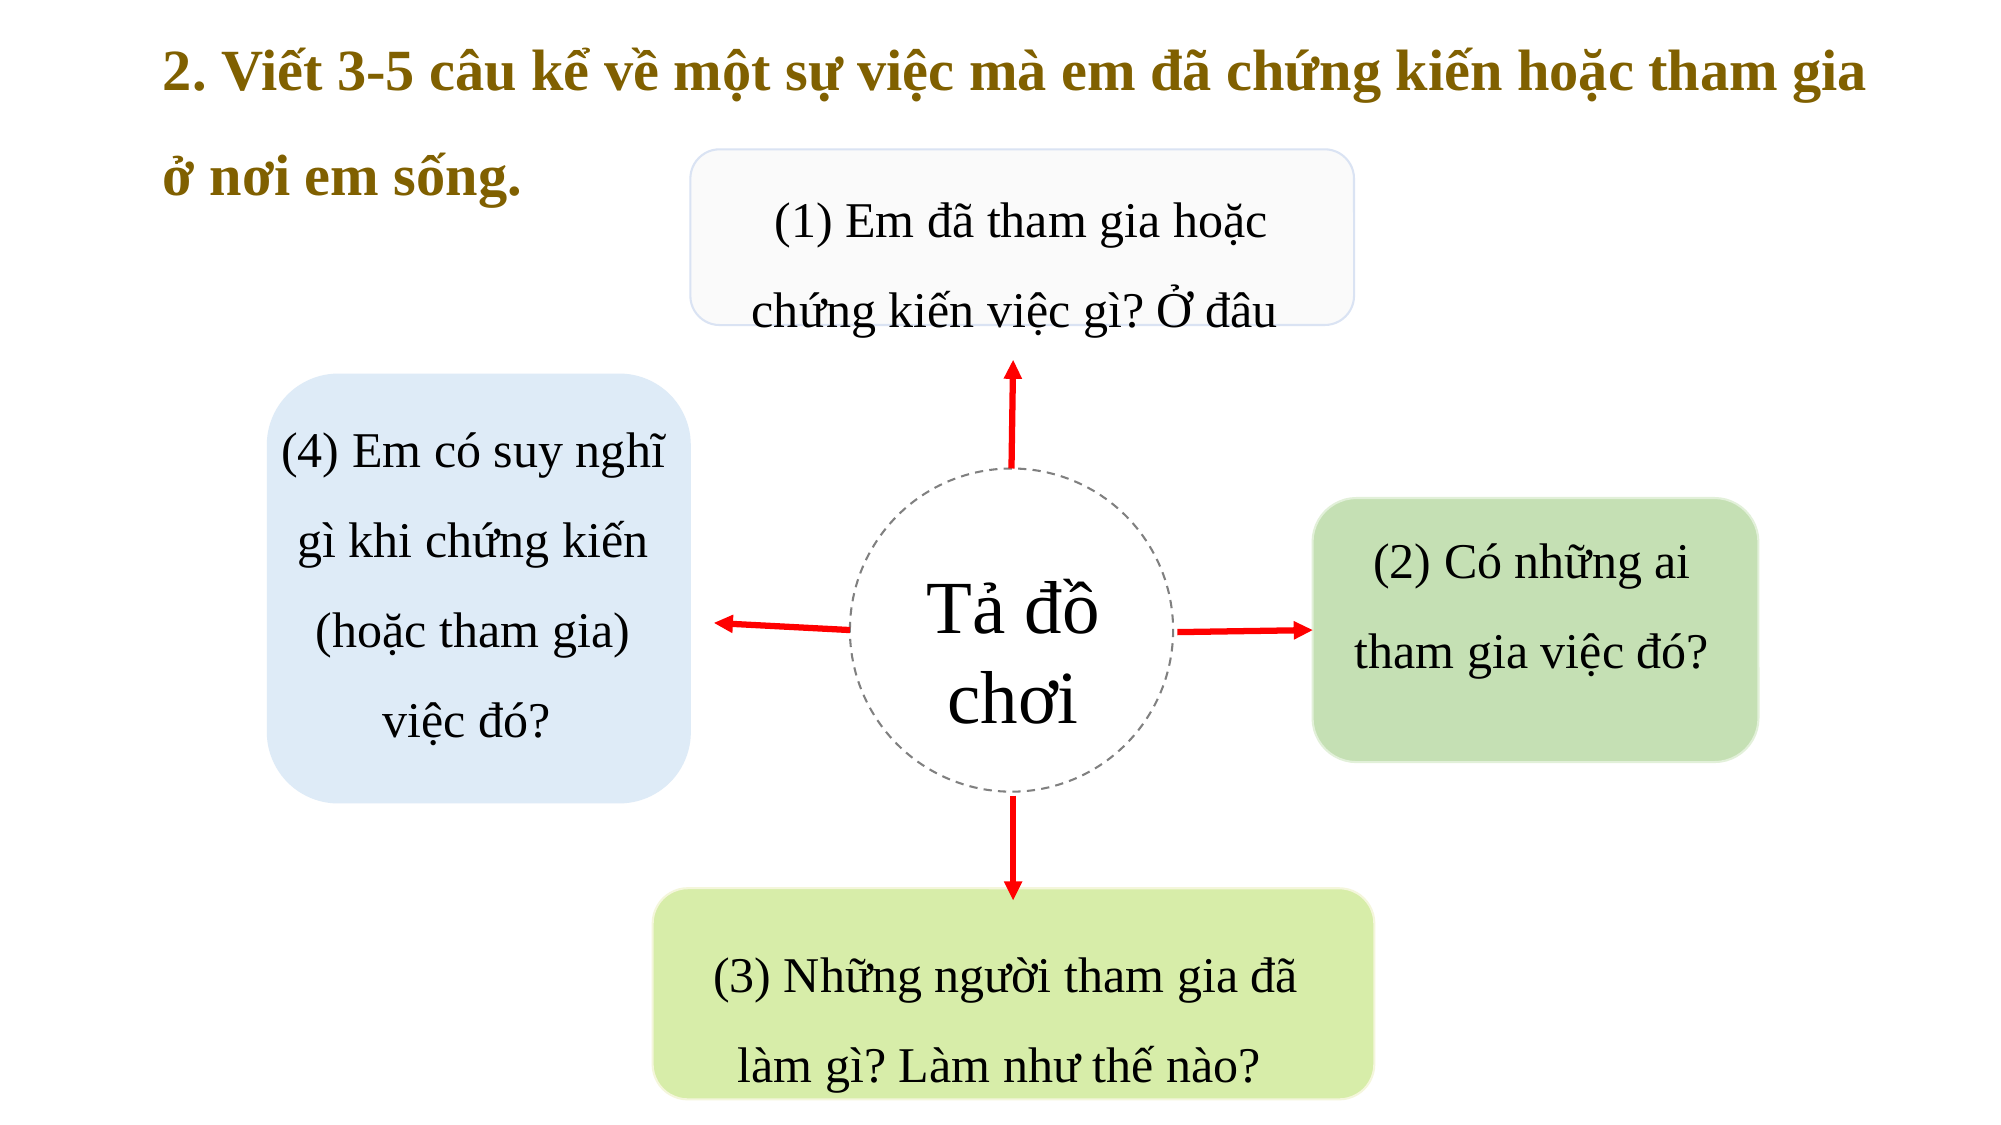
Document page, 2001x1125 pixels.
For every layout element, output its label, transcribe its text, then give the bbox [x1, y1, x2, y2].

text_box 2. Viết 3-5 câu kể về một sự việc mà em đã chứng kiến hoặc tham gia ở nơi em sống. [148, 0, 1923, 215]
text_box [1312, 490, 1759, 870]
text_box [264, 374, 690, 839]
text_box [929, 770, 1093, 793]
text_box [930, 467, 1095, 490]
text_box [652, 888, 1375, 1103]
text_box [849, 592, 854, 671]
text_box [854, 490, 1172, 770]
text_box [714, 622, 850, 631]
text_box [690, 149, 1355, 336]
